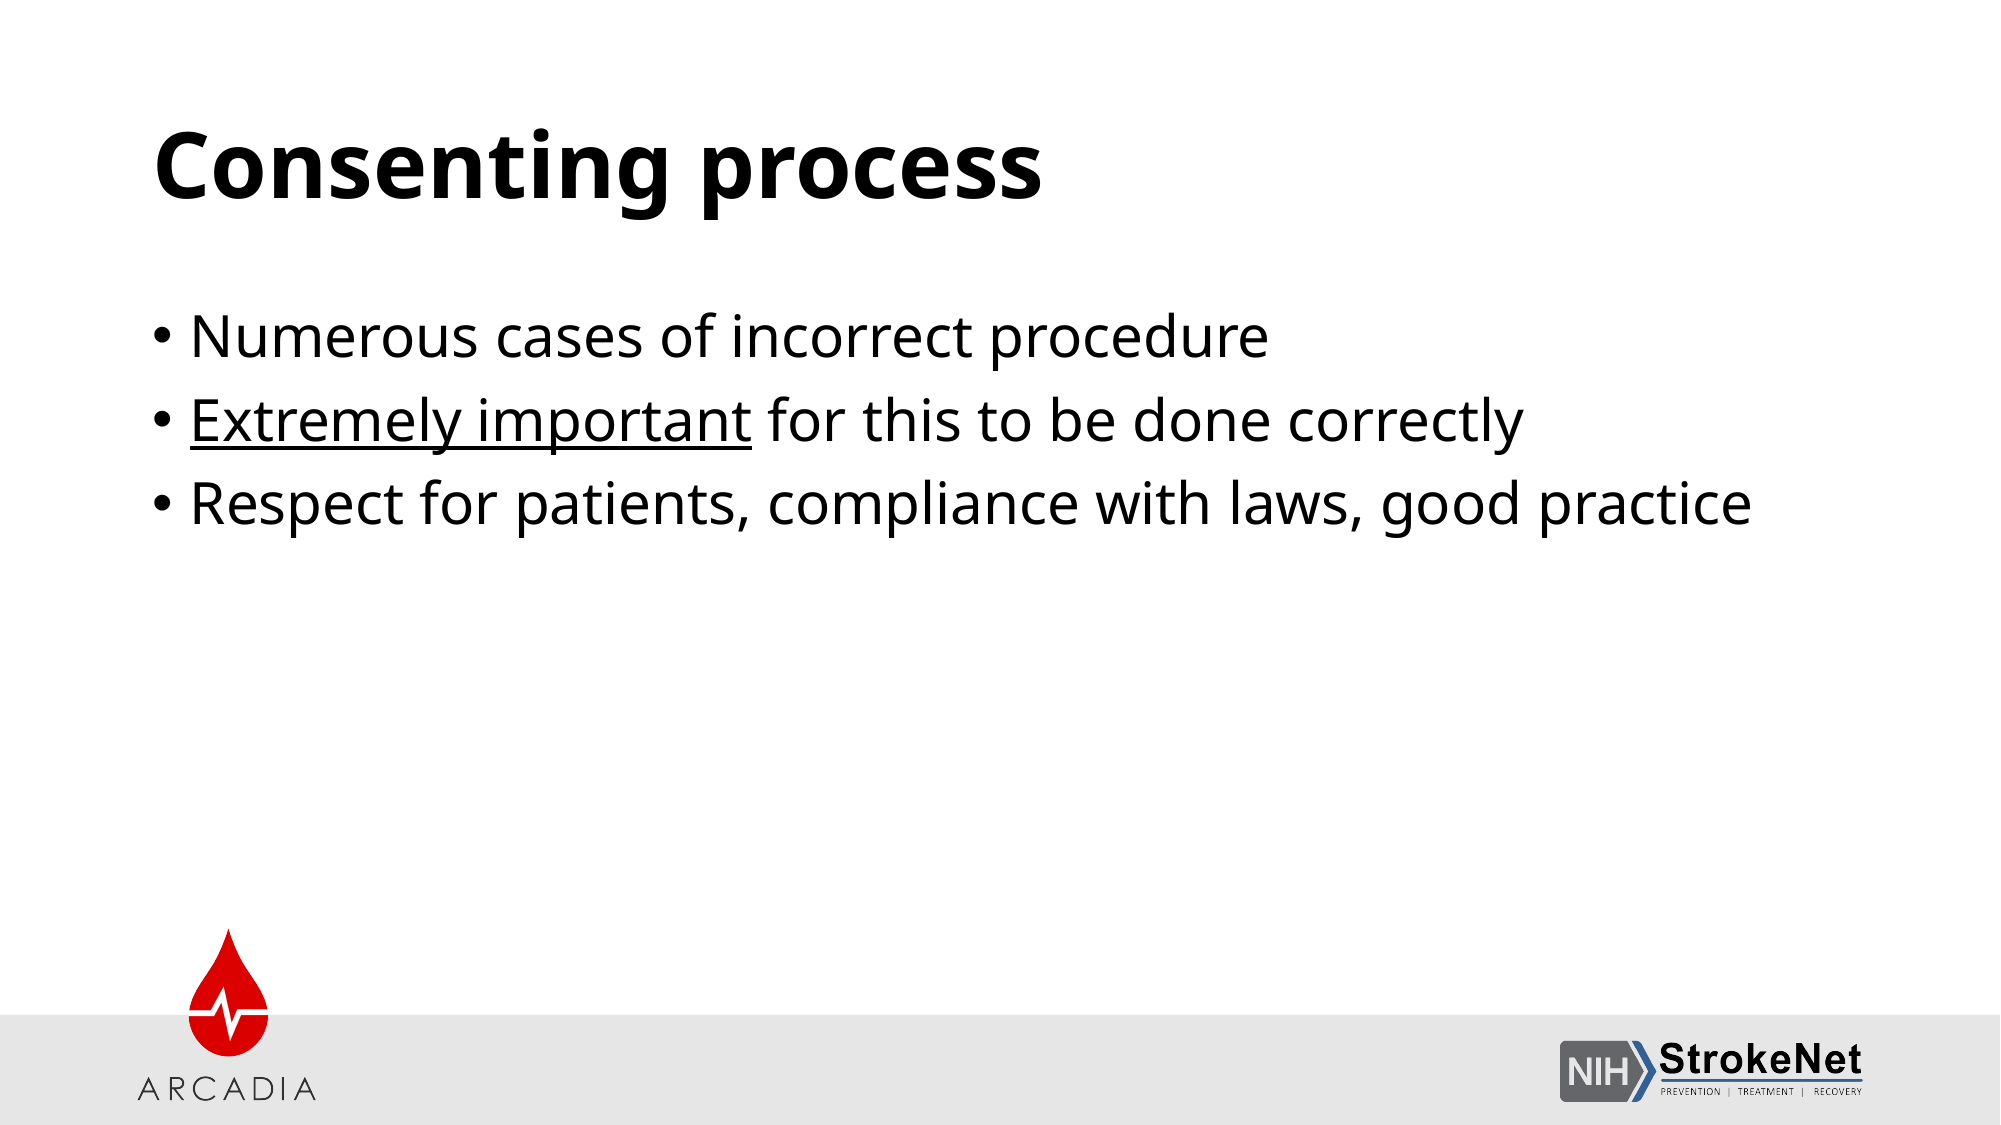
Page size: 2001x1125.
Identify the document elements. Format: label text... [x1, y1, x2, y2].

title Consenting process [137, 59, 1863, 278]
picture [137, 928, 316, 1101]
list Numerous cases of incorrect procedure Extremely important for this to be done correctly Respect for patients, compliance with laws, good practice [137, 299, 1863, 920]
picture [1560, 1037, 1863, 1102]
